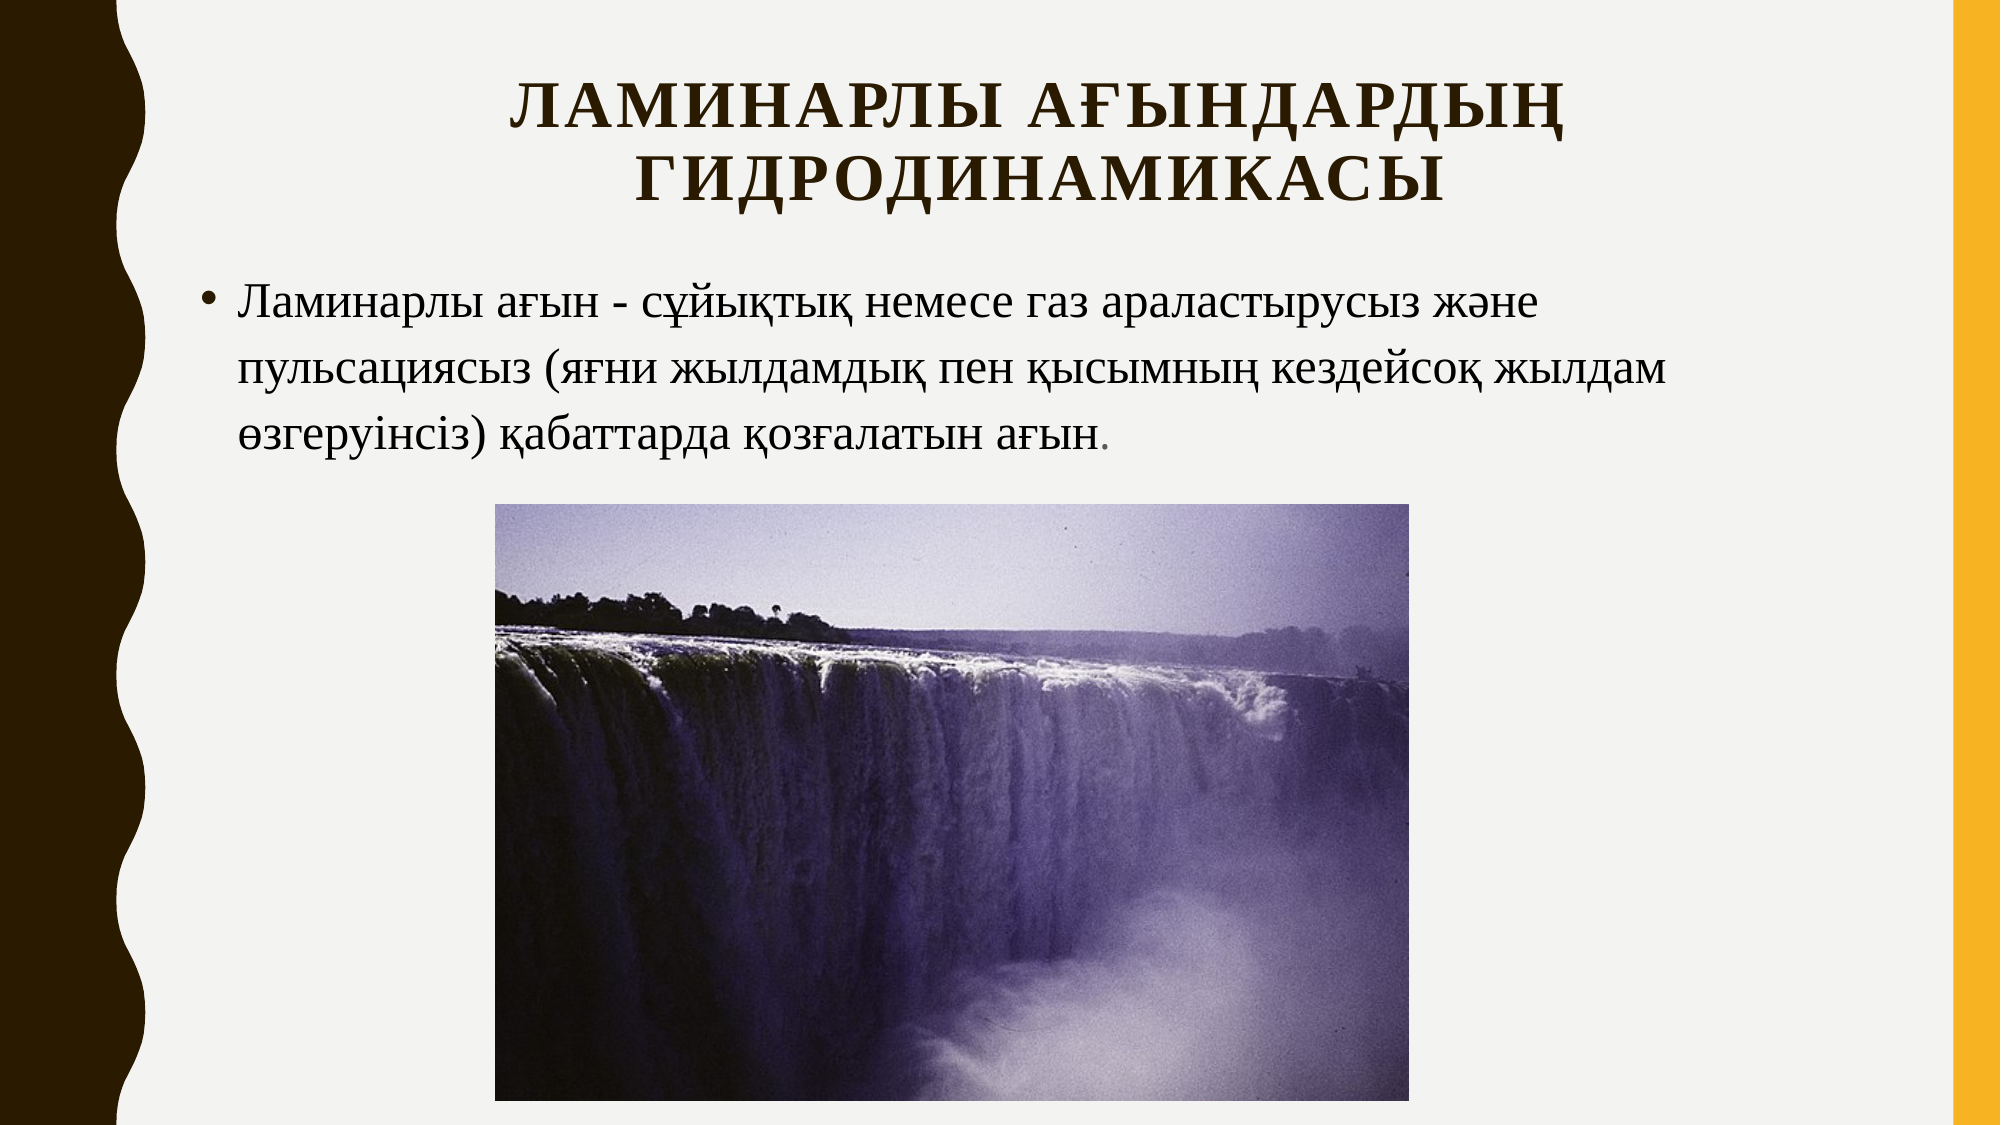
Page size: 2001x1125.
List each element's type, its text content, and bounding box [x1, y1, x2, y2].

picture [495, 504, 1409, 1101]
title Ламинарлы ағындардың гидродинамикасы [205, 62, 1875, 308]
list Ламинарлы ағын - сұйықтық немесе газ араластырусыз және пульсациясыз (яғни жылдамдық пен қысымның кездейсоқ жылдам өзгеруінсіз) қабаттарда қозғалатын ағын. [185, 254, 1855, 544]
